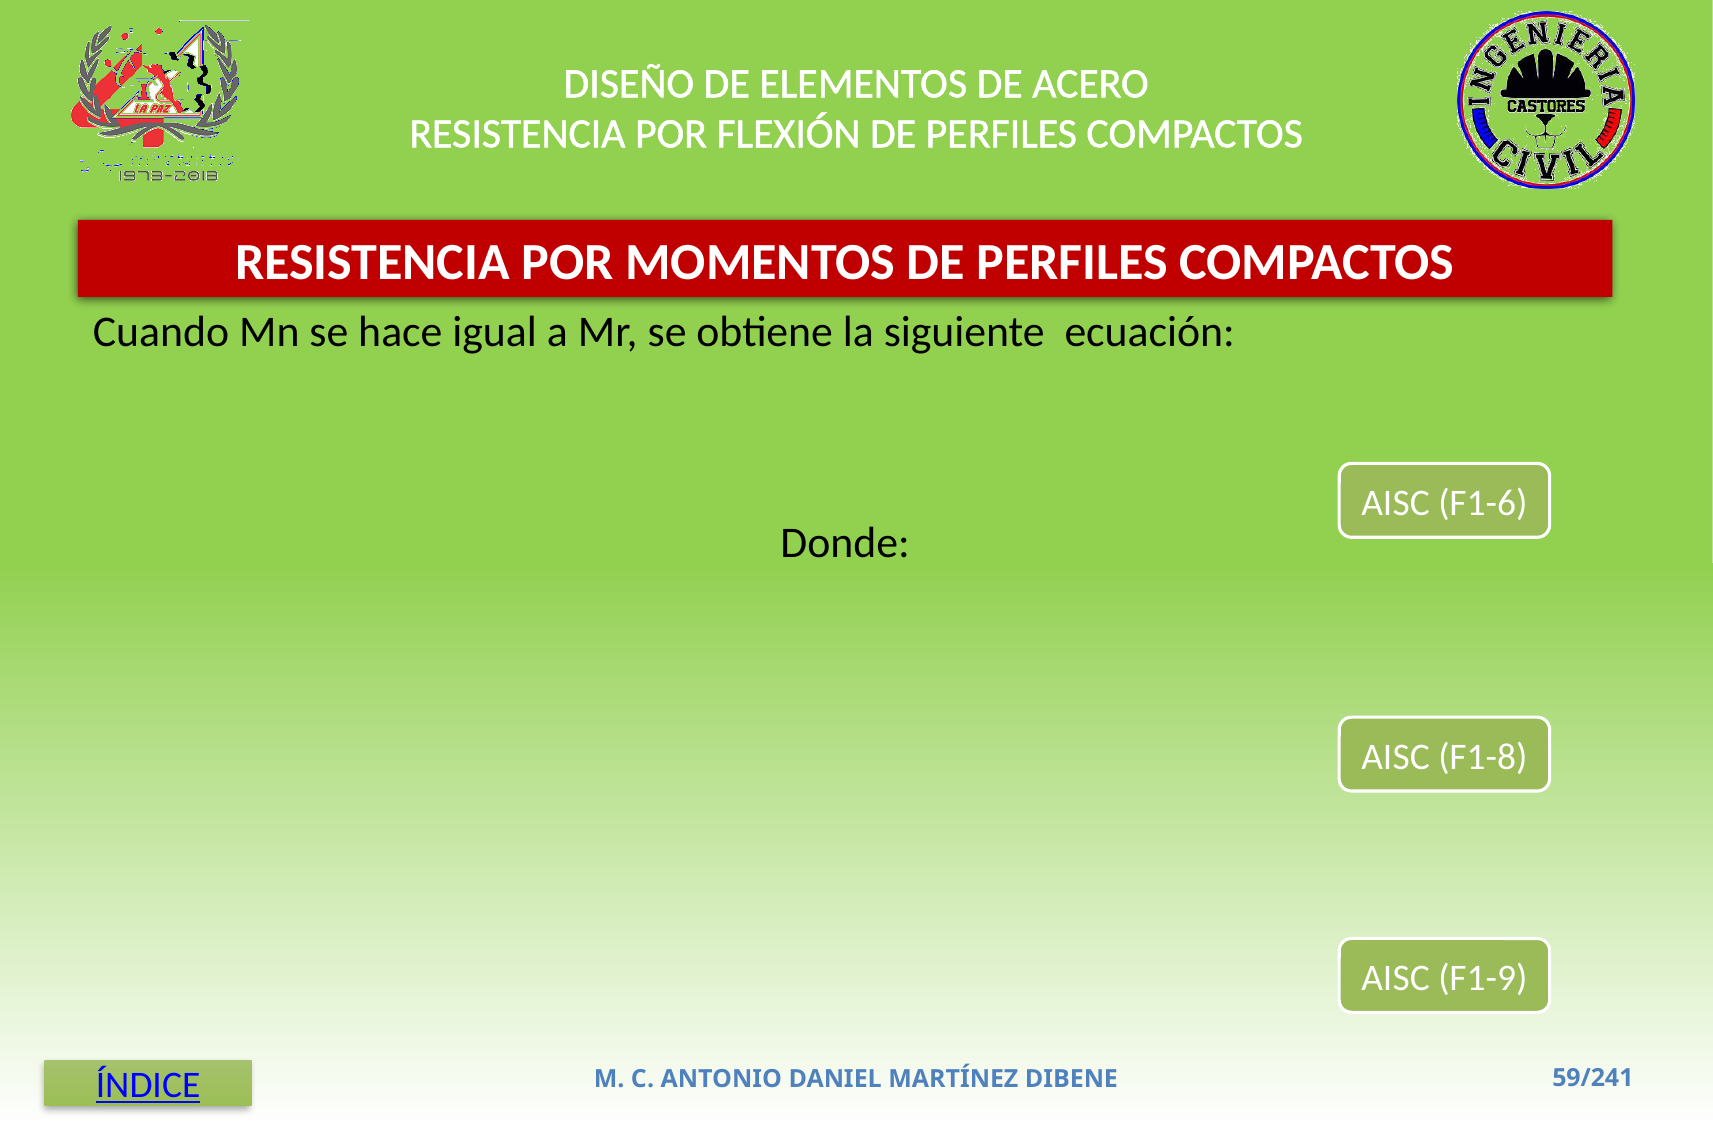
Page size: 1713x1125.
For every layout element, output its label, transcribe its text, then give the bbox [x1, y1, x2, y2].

text_box M. C. ANTONIO DANIEL MARTÍNEZ DIBENE [0, 1048, 1713, 1106]
text_box RESISTENCIA POR MOMENTOS DE PERFILES COMPACTOS [77, 219, 1613, 297]
text_box ÍNDICE [44, 1060, 252, 1106]
text_box AISC (F1-9) [1337, 936, 1552, 1014]
text_box AISC (F1-8) [1337, 715, 1552, 793]
picture [1457, 11, 1635, 189]
text_box DISEÑO DE ELEMENTOS DE ACERO RESISTENCIA POR FLEXIÓN DE PERFILES COMPACTOS [283, 48, 1430, 163]
picture [64, 11, 256, 189]
text_box AISC (F1-6) [1337, 461, 1552, 539]
